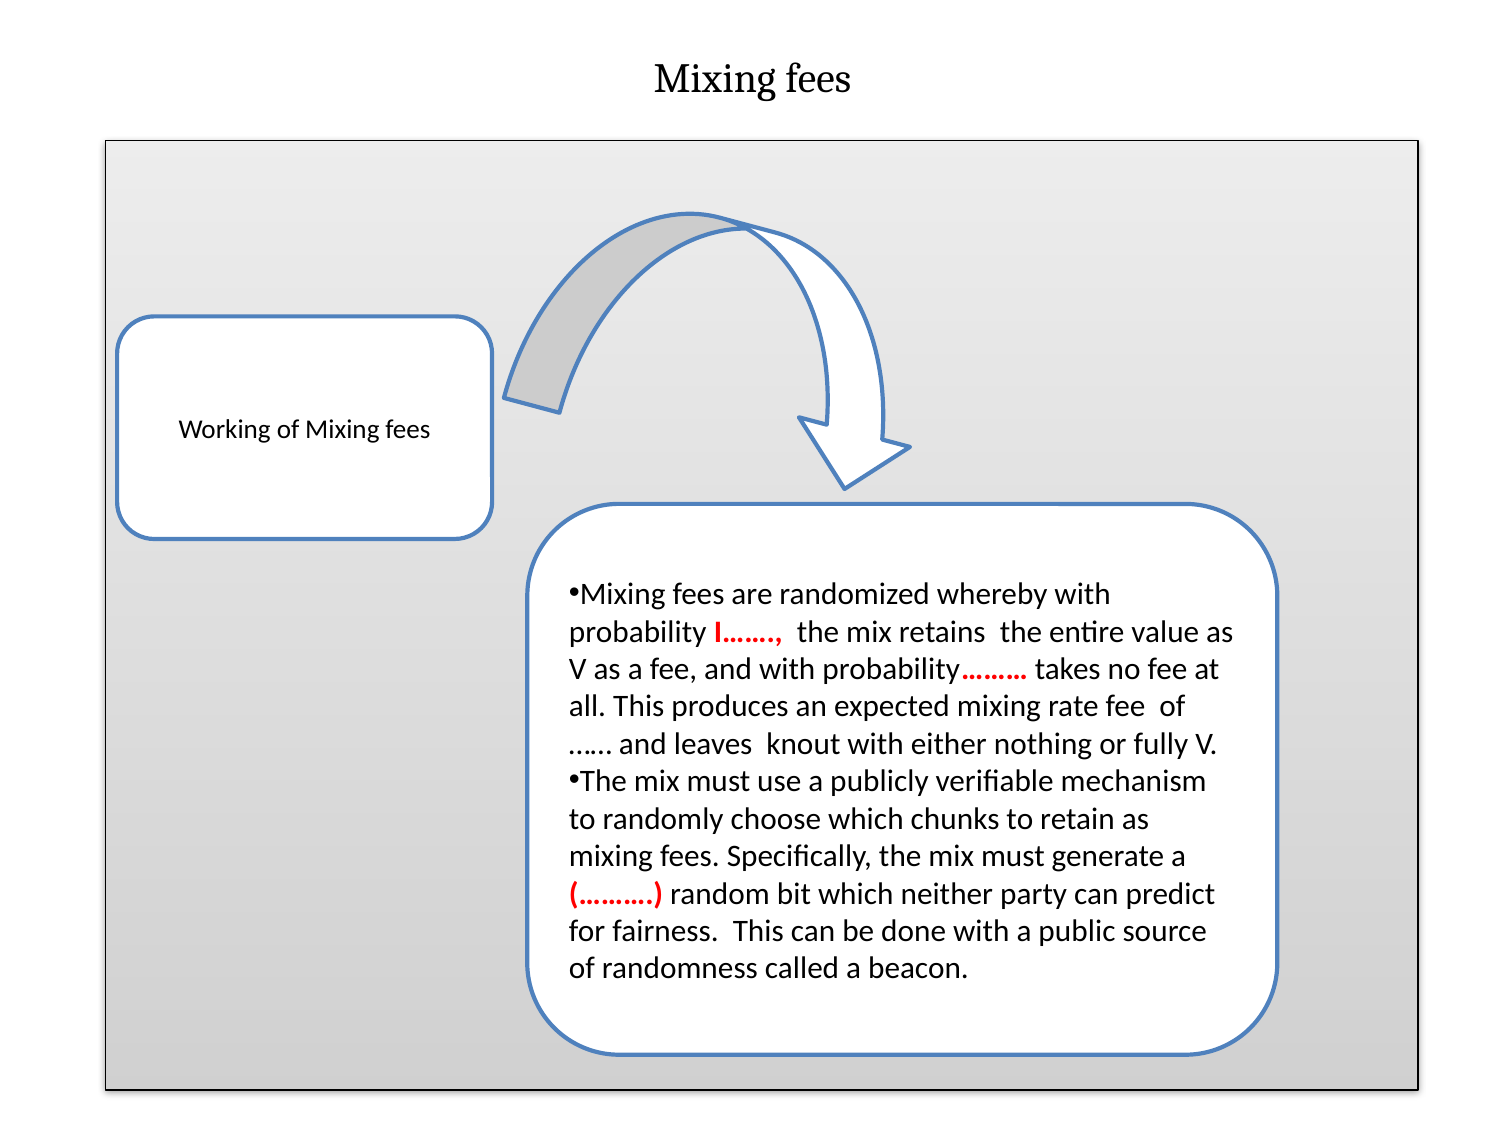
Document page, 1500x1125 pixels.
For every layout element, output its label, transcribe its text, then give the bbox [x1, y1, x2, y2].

text_box Working of Mixing fees [115, 314, 495, 542]
text_box [105, 153, 1419, 1091]
text_box Mixing fees are randomized whereby with probability I……., the mix retains the entire value as V as a fee, and with probability……… takes no fee at all. This produces an expected mixing rate fee of …… and leaves knout with either nothing or fully V. The mix must use a publicly verifiable mechanism to randomly choose which chunks to retain as mixing fees. Specifically, the mix must generate a (……….) random bit which neither party can predict for fairness. This can be done with a public source of randomness called a beacon. [525, 501, 1280, 1057]
title Mixing fees [82, 0, 1432, 153]
text_box [501, 211, 913, 492]
